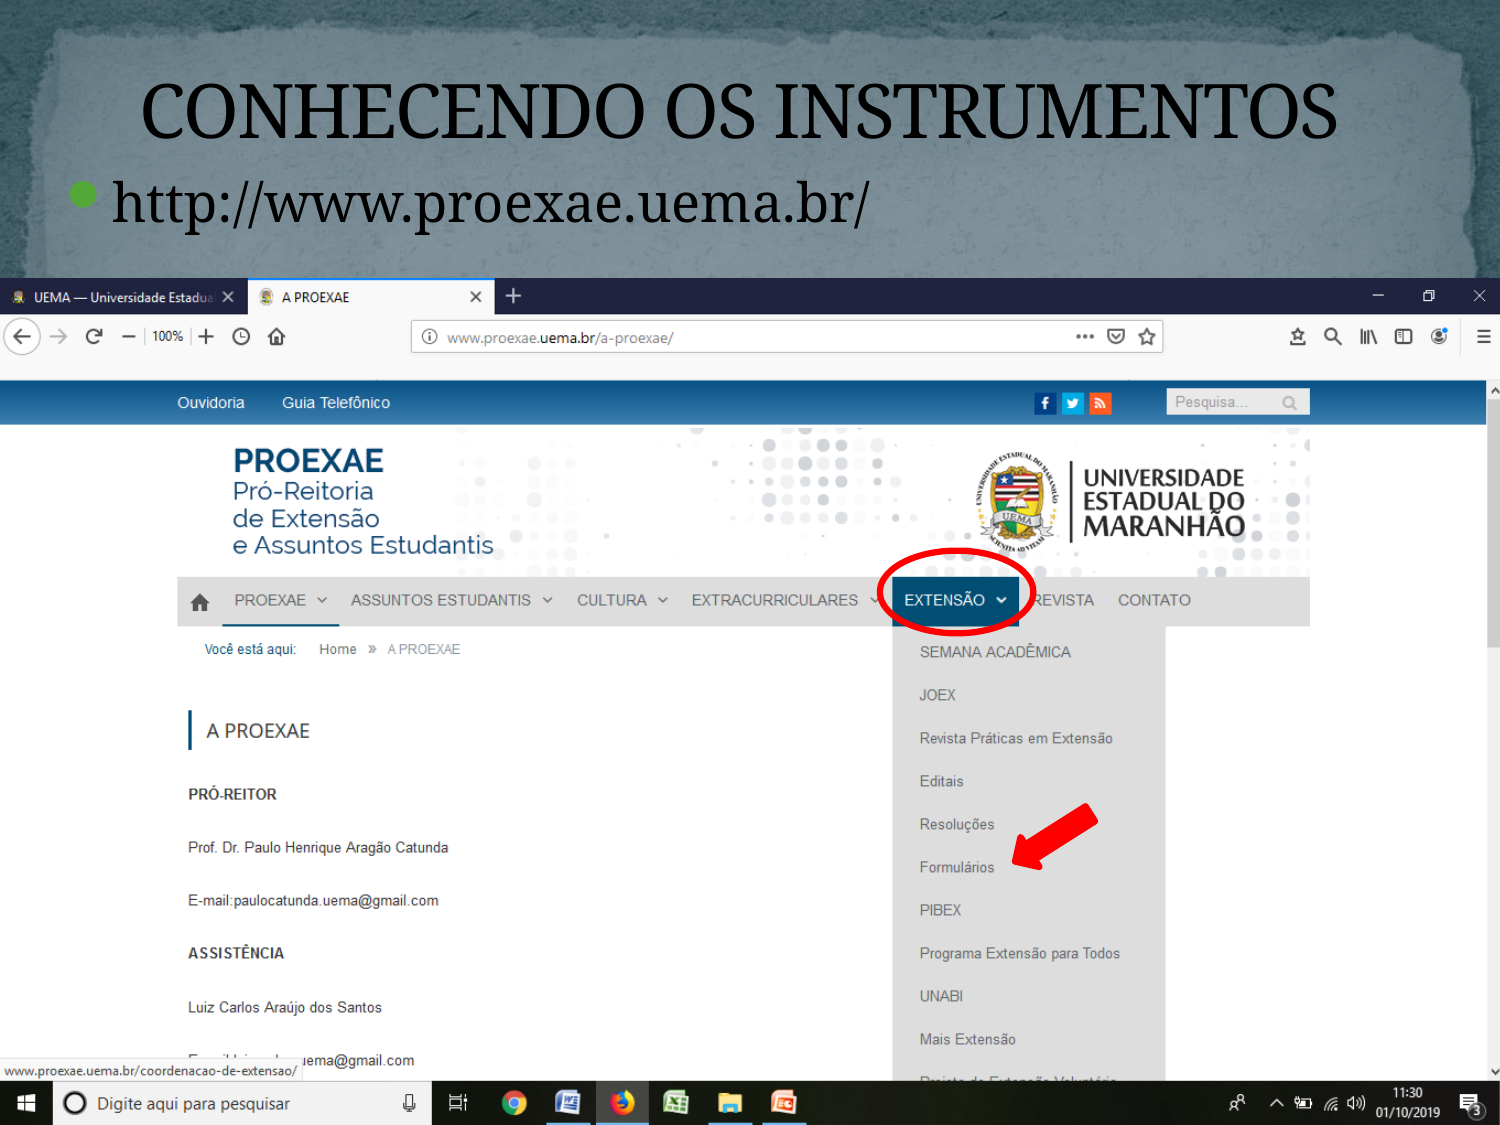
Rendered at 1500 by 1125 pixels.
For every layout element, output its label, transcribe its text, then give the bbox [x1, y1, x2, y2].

picture [0, 278, 1500, 1125]
list http://www.proexae.uema.br/ [51, 160, 1436, 268]
title CONHECENDO OS INSTRUMENTOS [64, 54, 1415, 161]
